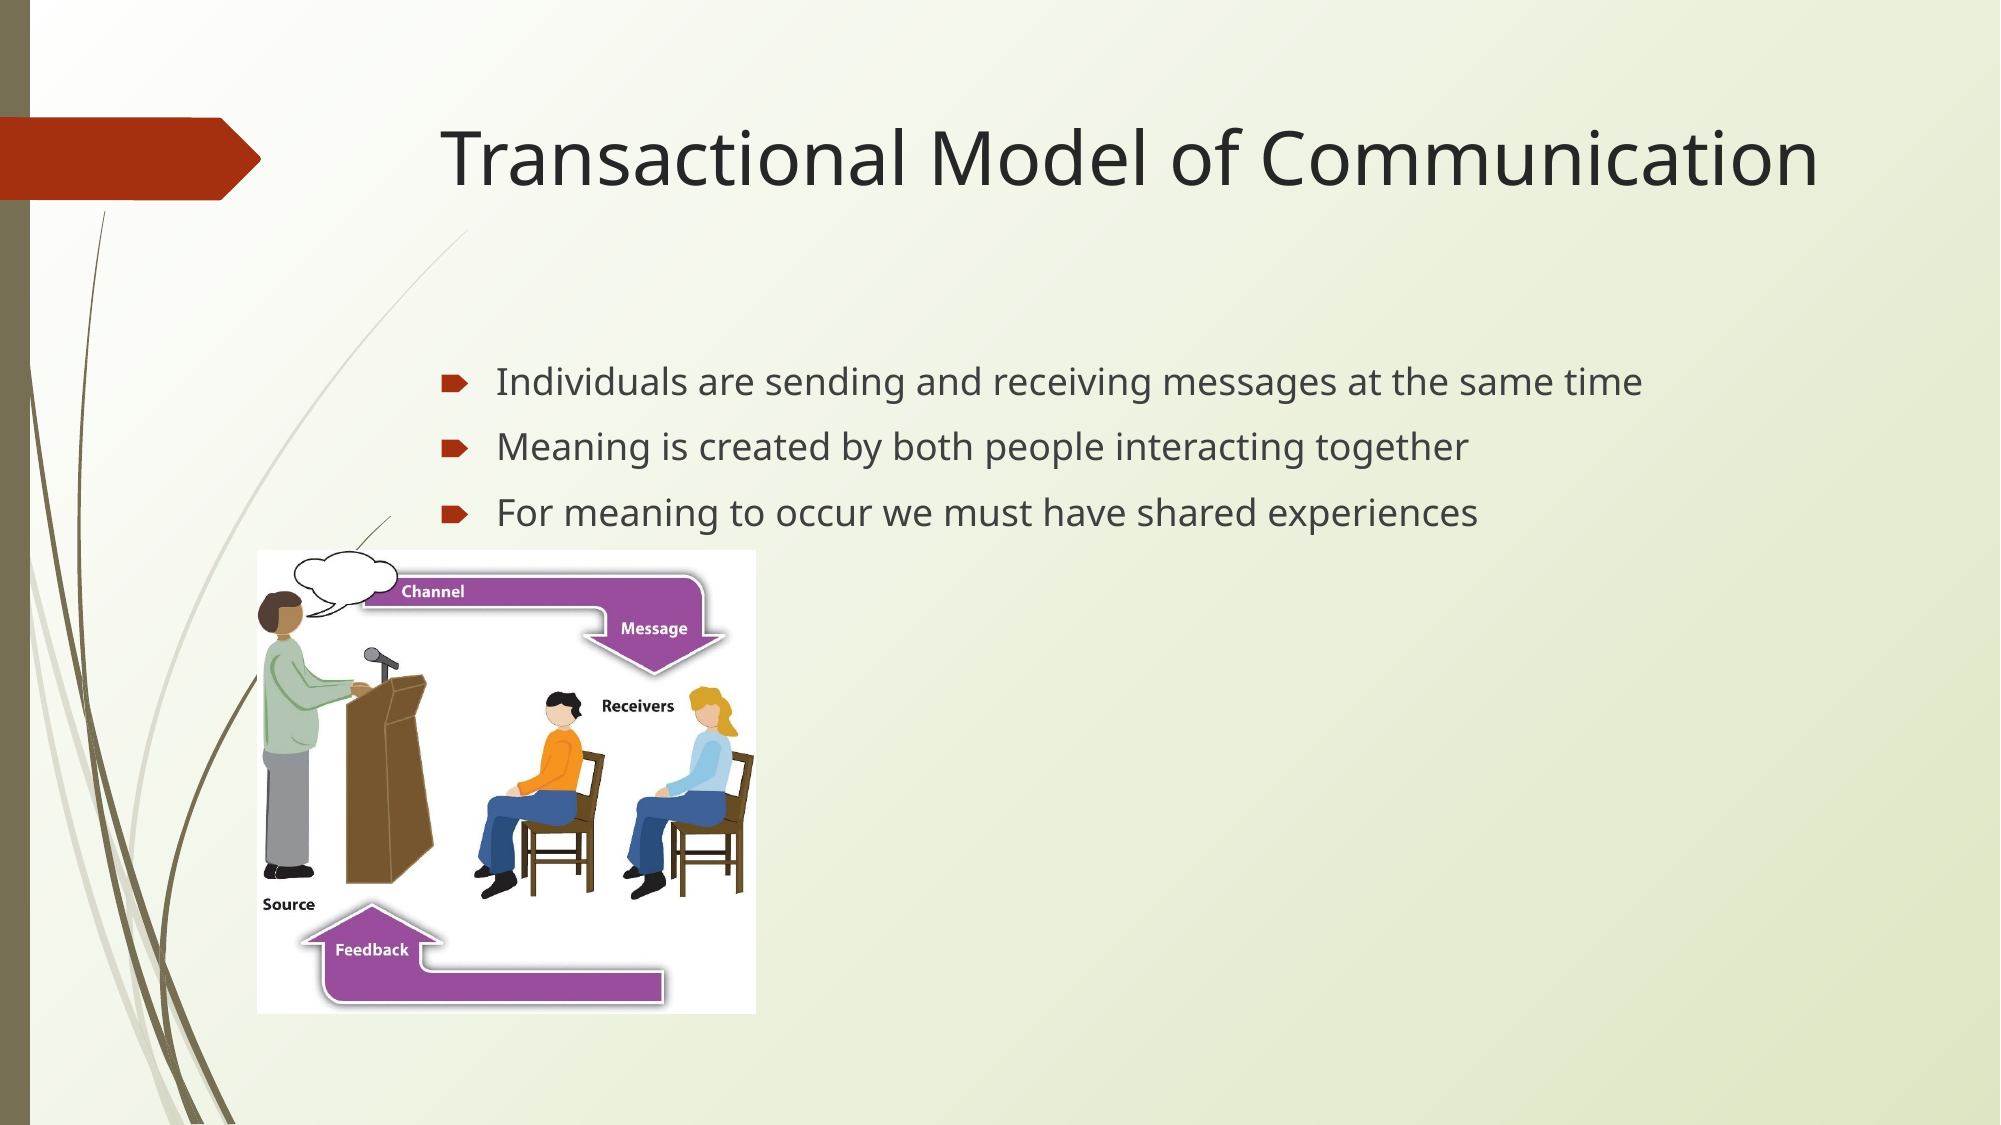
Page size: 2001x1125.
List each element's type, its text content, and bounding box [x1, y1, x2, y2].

list Individuals are sending and receiving messages at the same time Meaning is created by both people interacting together For meaning to occur we must have shared experiences [424, 350, 1888, 970]
picture [256, 550, 756, 1014]
title Transactional Model of Communication [425, 102, 1888, 313]
